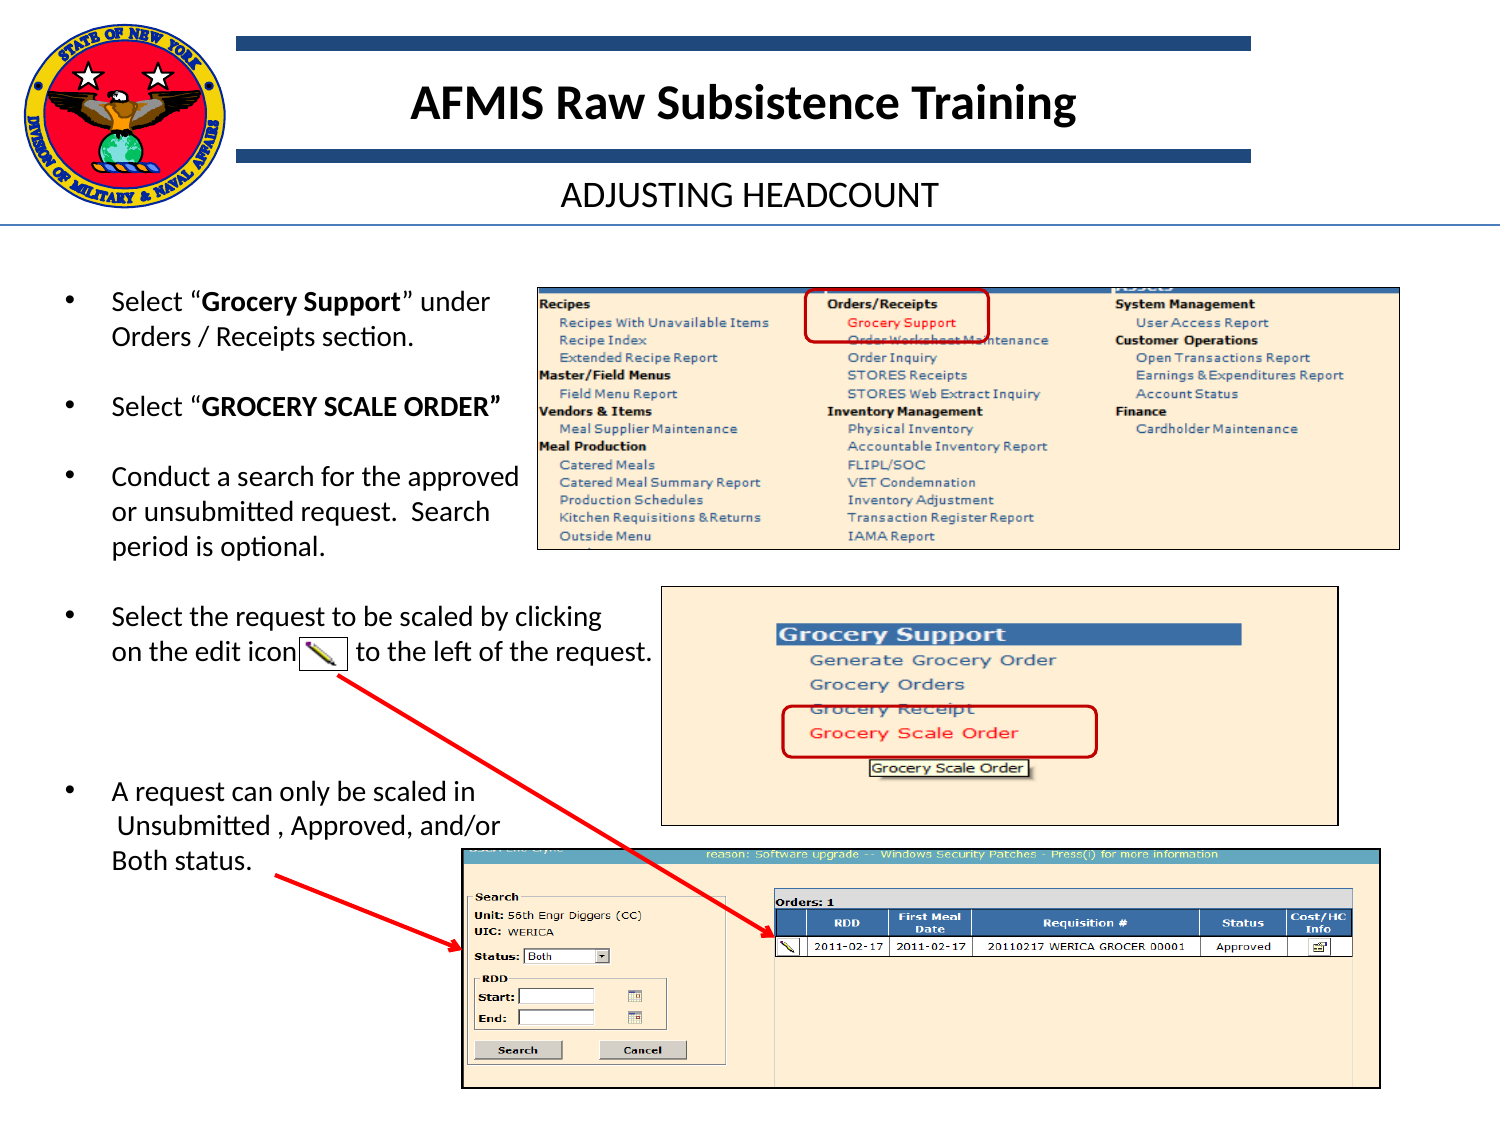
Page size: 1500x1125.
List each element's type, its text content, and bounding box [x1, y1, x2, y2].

text_box Select “Grocery Support” under Orders / Receipts section. Select “GROCERY SCALE ORDER” Conduct a search for the approved or unsubmitted request. Search period is optional. Select the request to be scaled by clicking on the edit icon to the left of the request. A request can only be scaled in Unsubmitted , Approved, and/or Both status. [50, 274, 700, 919]
picture [299, 637, 348, 671]
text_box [274, 874, 463, 951]
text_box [337, 674, 776, 938]
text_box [662, 587, 1338, 826]
picture [462, 849, 1380, 1088]
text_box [537, 287, 1401, 551]
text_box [24, 24, 226, 208]
text_box ADJUSTING HEADCOUNT [0, 162, 1500, 223]
text_box AFMIS Raw Subsistence Training [237, 62, 1250, 150]
text_box [237, 150, 1250, 163]
text_box [237, 37, 1250, 50]
